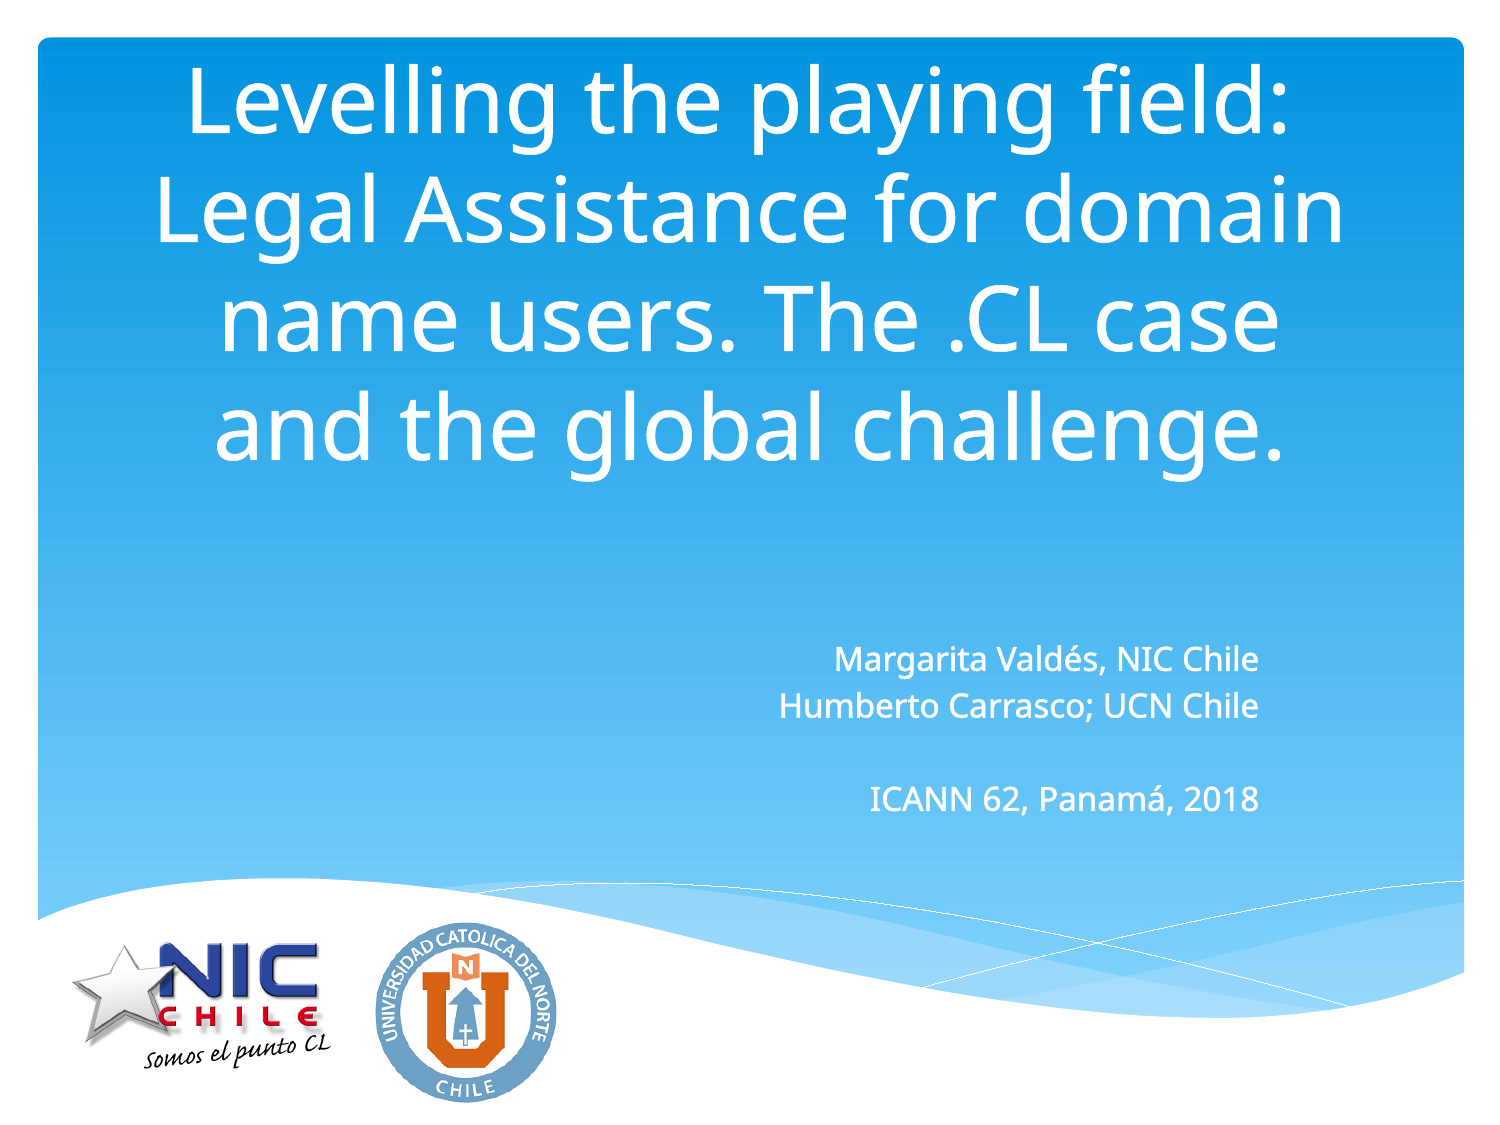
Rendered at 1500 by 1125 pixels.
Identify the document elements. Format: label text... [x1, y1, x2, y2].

picture [370, 916, 563, 1112]
title Levelling the playing field: Legal Assistance for domain name users. The .CL case and the global challenge. [112, 31, 1388, 486]
subtitle Margarita Valdés, NIC Chile Humberto Carrasco; UCN Chile ICANN 62, Panamá, 2018 [225, 583, 1275, 825]
picture [70, 912, 334, 1096]
